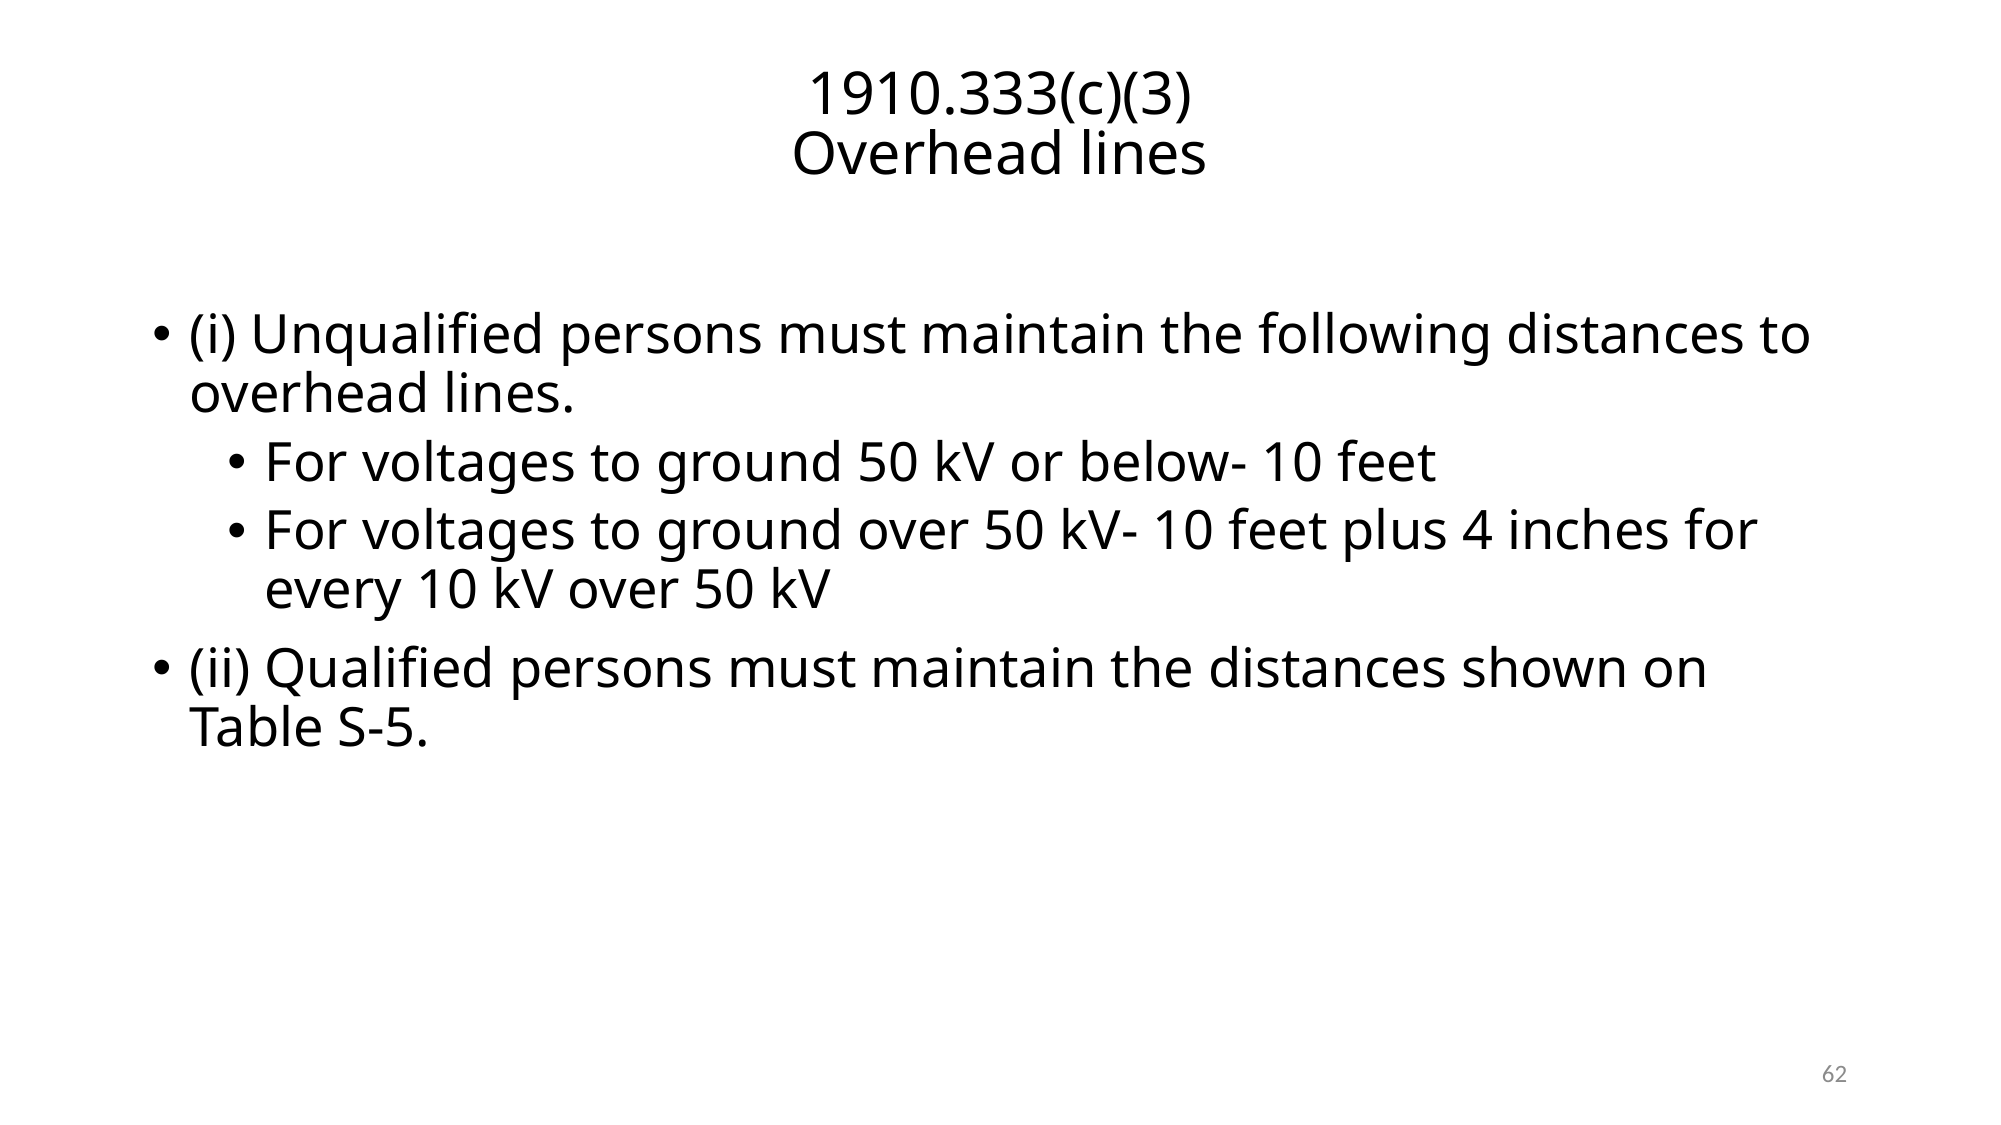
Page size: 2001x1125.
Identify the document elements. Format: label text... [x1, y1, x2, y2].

title 1910.333(c)(3) Overhead lines [137, 59, 1863, 278]
slide_number 62 [1412, 1042, 1863, 1103]
list (i) Unqualified persons must maintain the following distances to overhead lines. For voltages to ground 50 kV or below- 10 feet For voltages to ground over 50 kV- 10 feet plus 4 inches for every 10 kV over 50 kV (ii) Qualified persons must maintain the distances shown on Table S-5. [137, 299, 1863, 1014]
